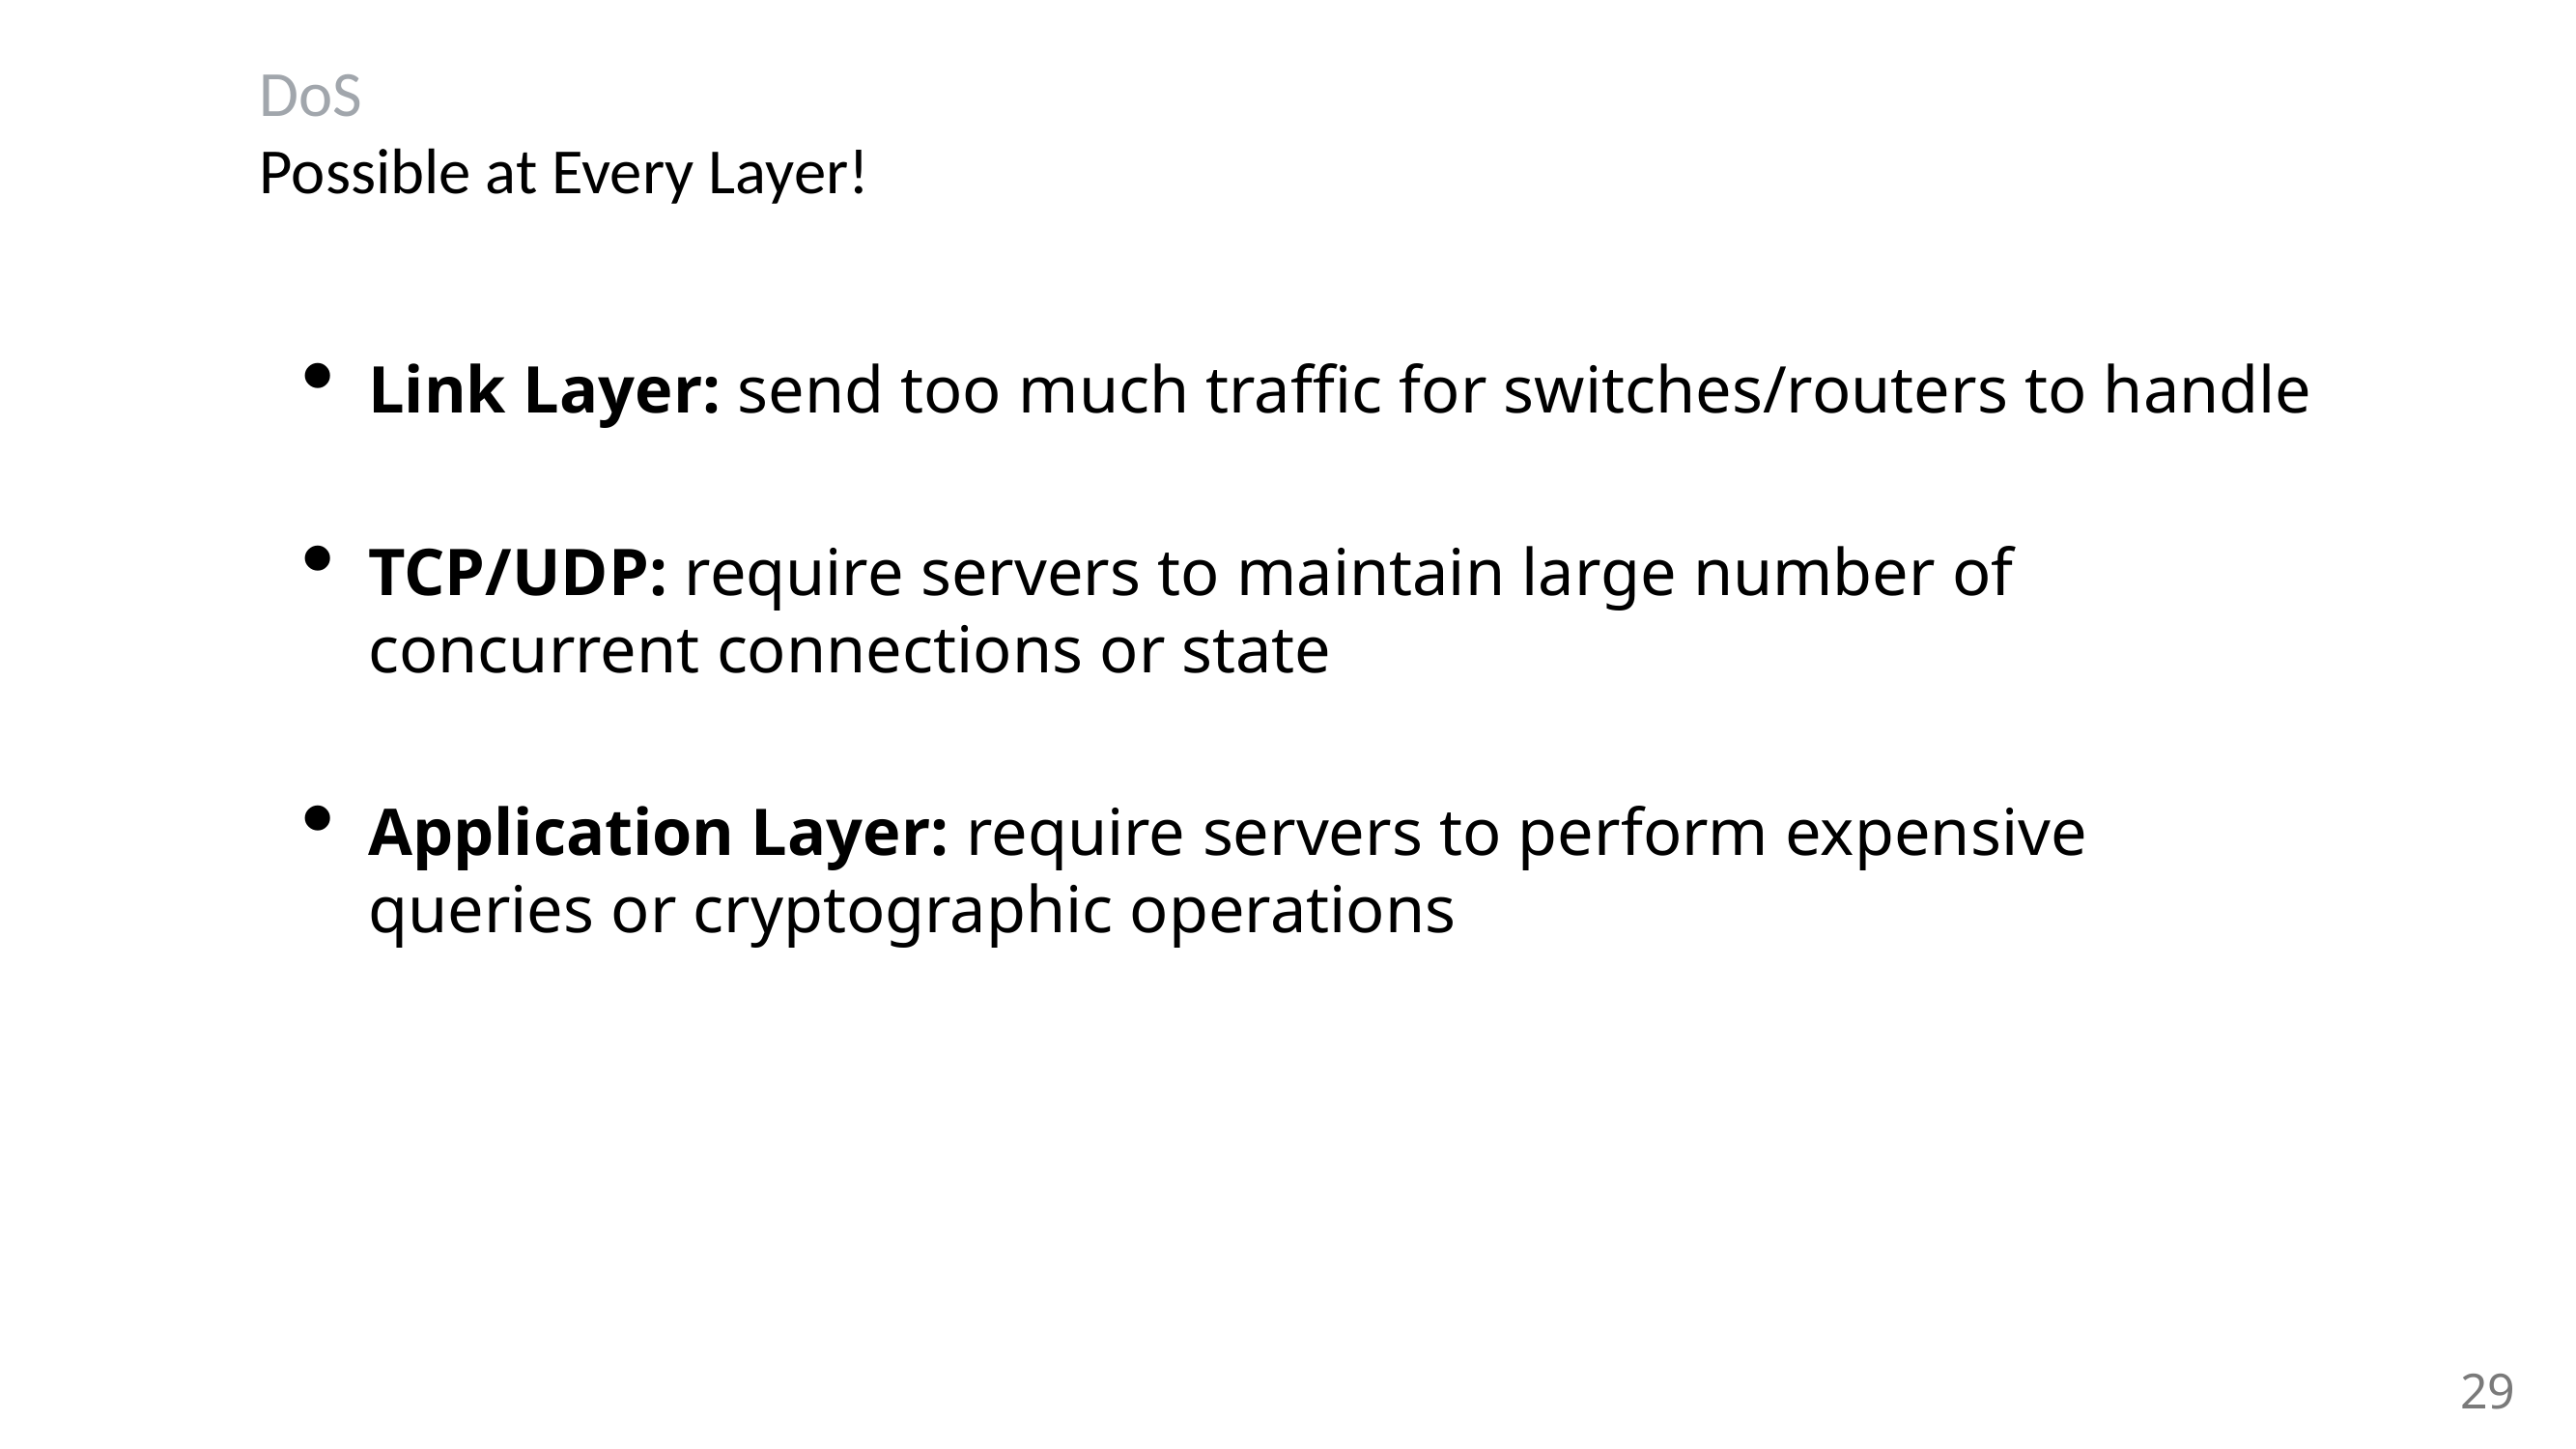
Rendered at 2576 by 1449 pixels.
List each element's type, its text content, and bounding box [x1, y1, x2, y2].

list Link Layer: send too much traffic for switches/routers to handle TCP/UDP: require servers to maintain large number of concurrent connections or state Application Layer: require servers to perform expensive queries or cryptographic operations [250, 347, 2325, 1261]
slide_number 29 [2453, 1359, 2522, 1434]
title DoS Possible at Every Layer! [250, 0, 2325, 259]
